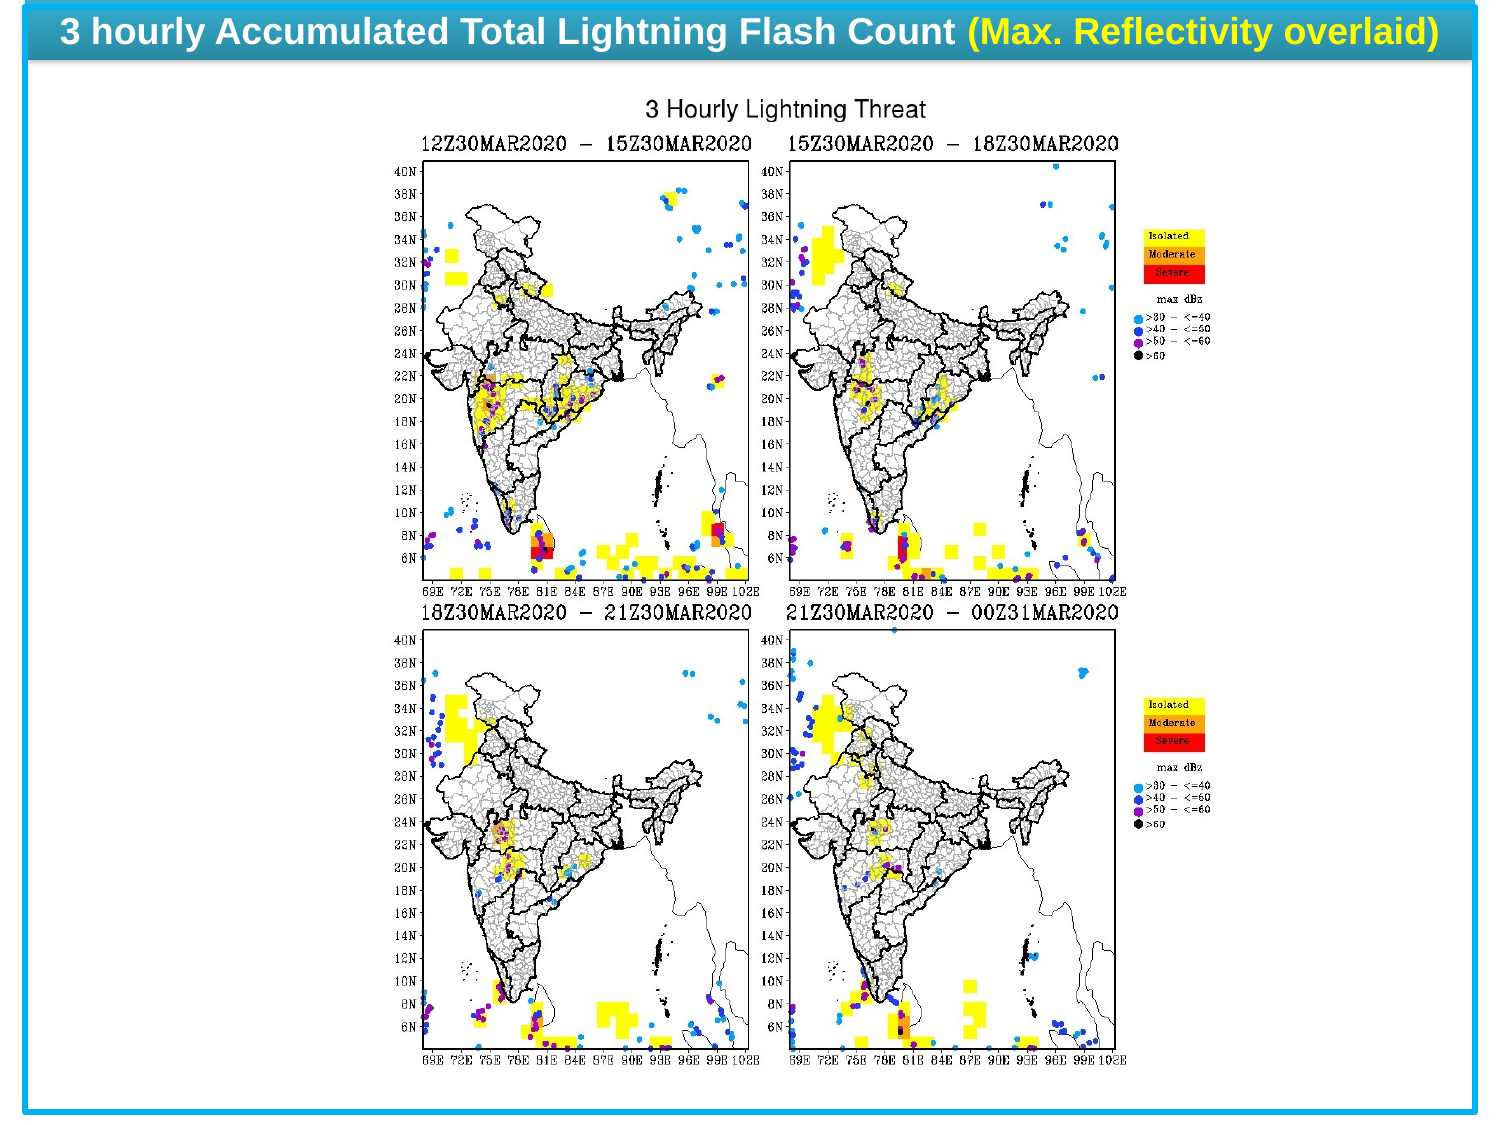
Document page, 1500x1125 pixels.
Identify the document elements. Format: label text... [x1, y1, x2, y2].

text_box 3 hourly Accumulated Total Lightning Flash Count (Max. Reflectivity overlaid) [24, 0, 1475, 5]
picture [388, 93, 1212, 1069]
text_box [23, 5, 1477, 1114]
